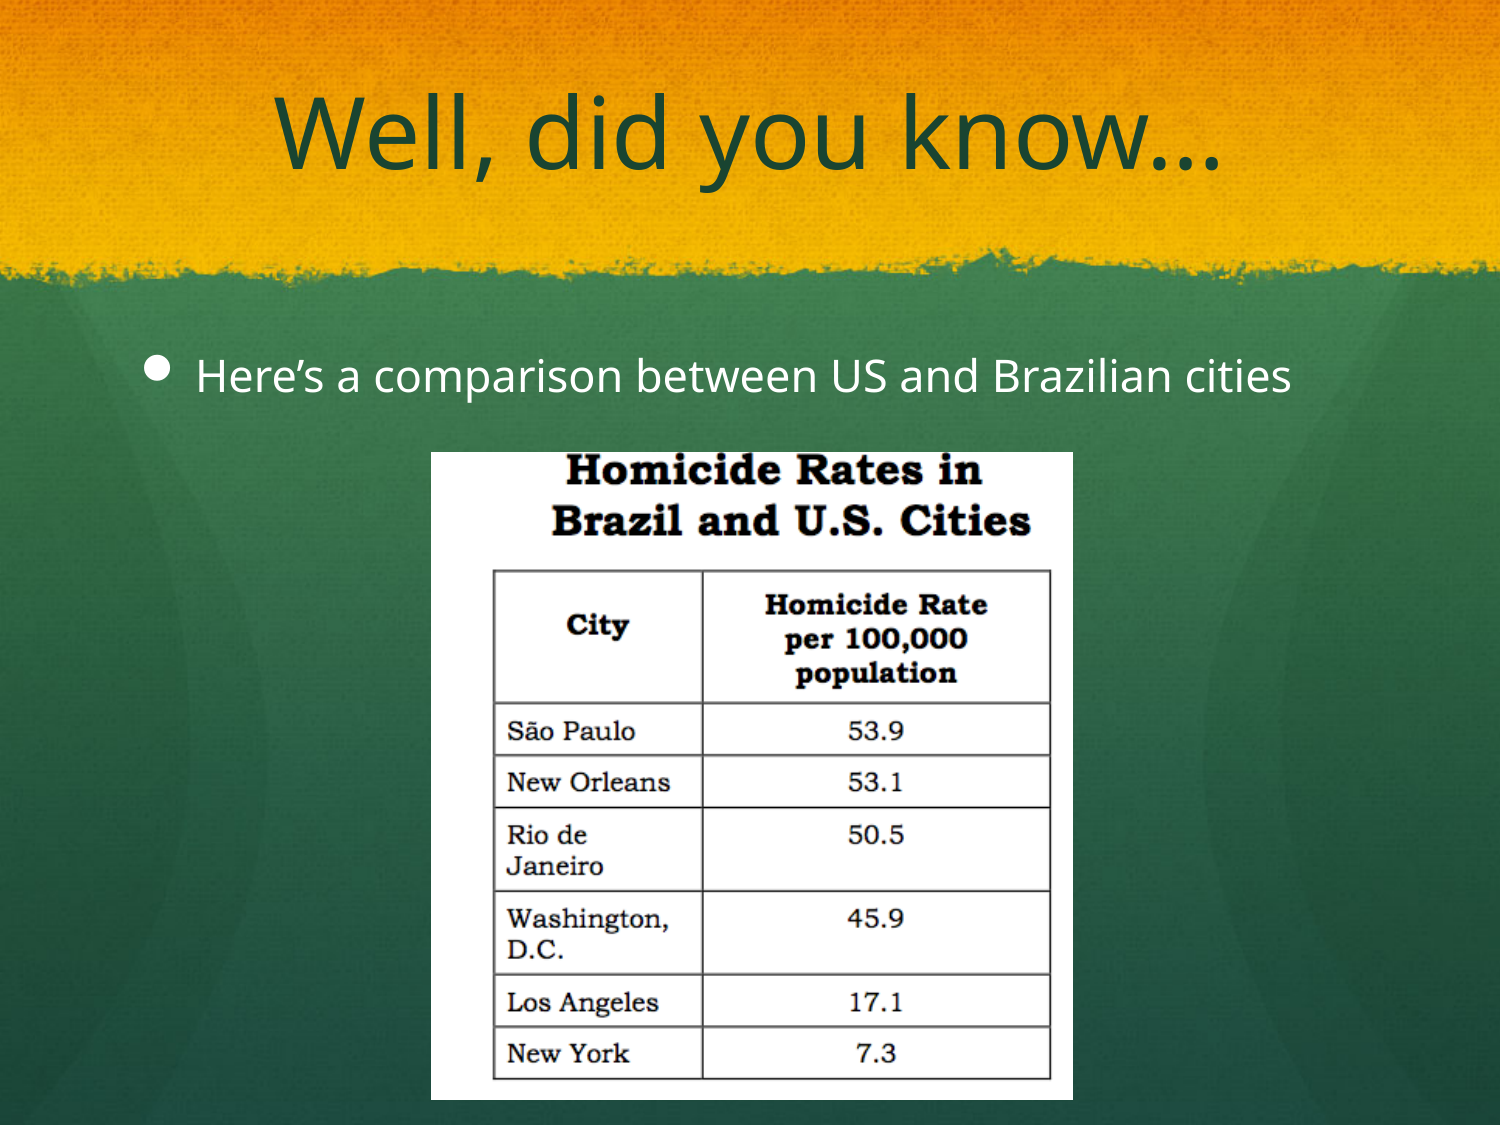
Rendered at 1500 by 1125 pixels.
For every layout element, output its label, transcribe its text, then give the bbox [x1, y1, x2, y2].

title Well, did you know… [125, 13, 1375, 246]
list Here’s a comparison between US and Brazilian cities [125, 339, 1375, 453]
picture [0, 0, 1500, 1125]
